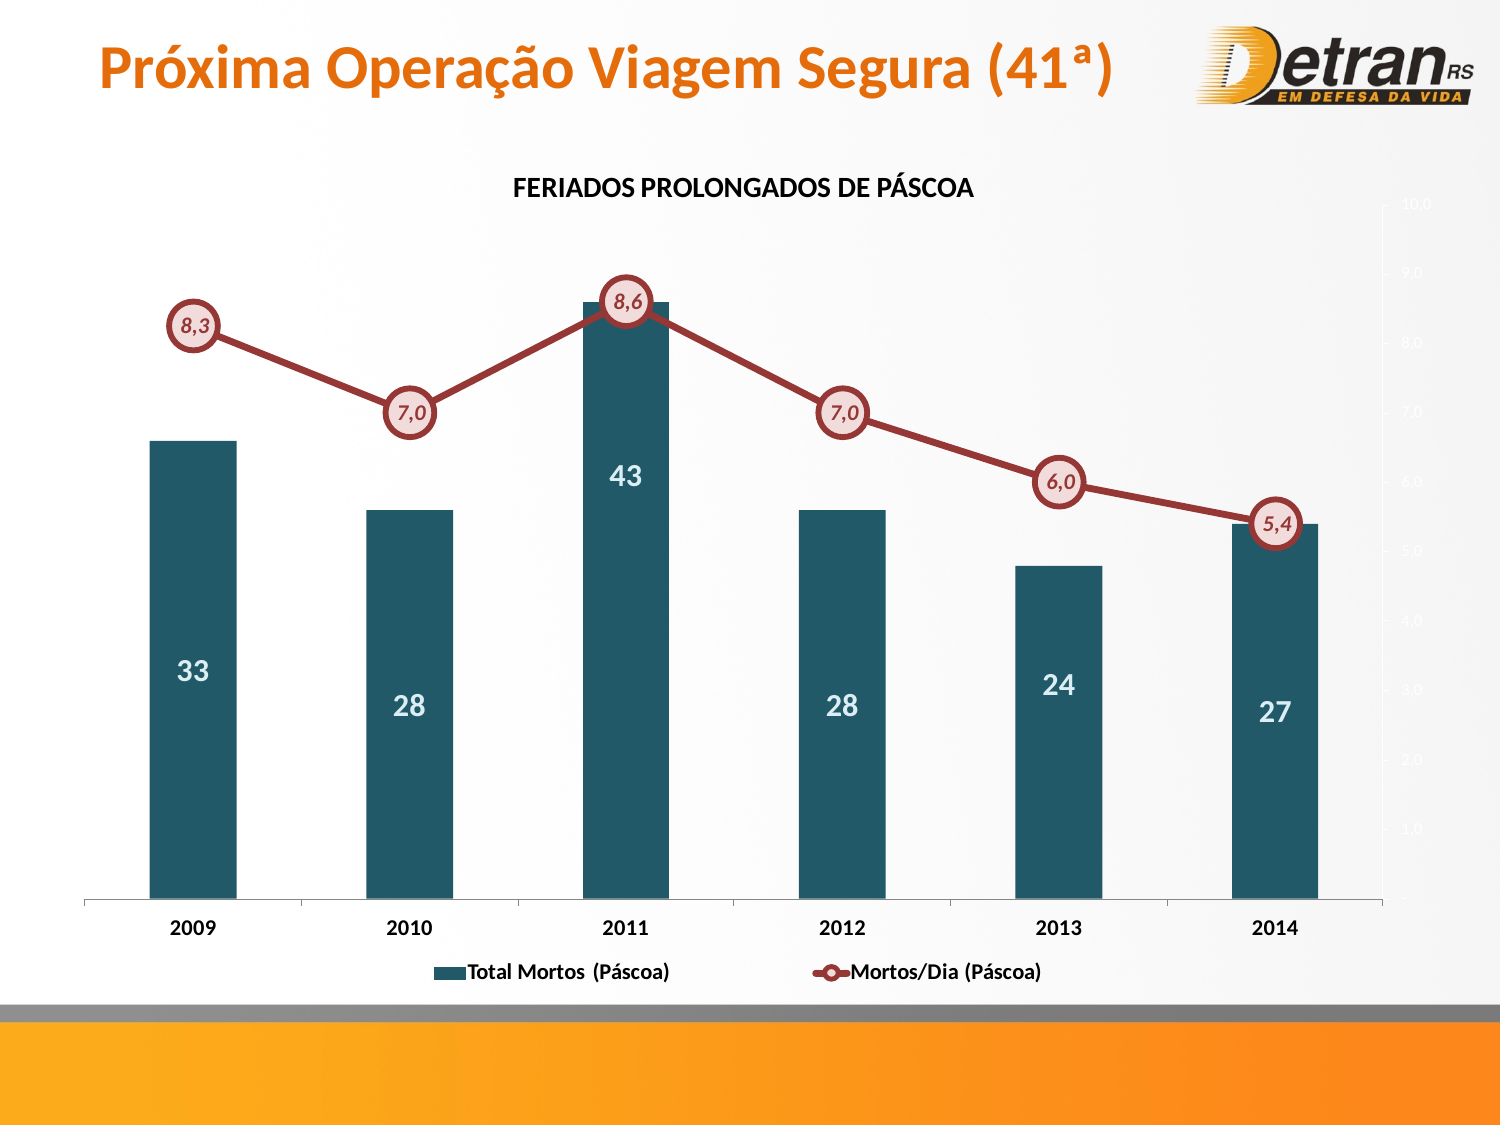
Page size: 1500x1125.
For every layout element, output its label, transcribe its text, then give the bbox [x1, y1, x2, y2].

text_box Próxima Operação Viagem Segura (41ª) [17, 19, 1199, 109]
picture [0, 0, 1500, 1125]
